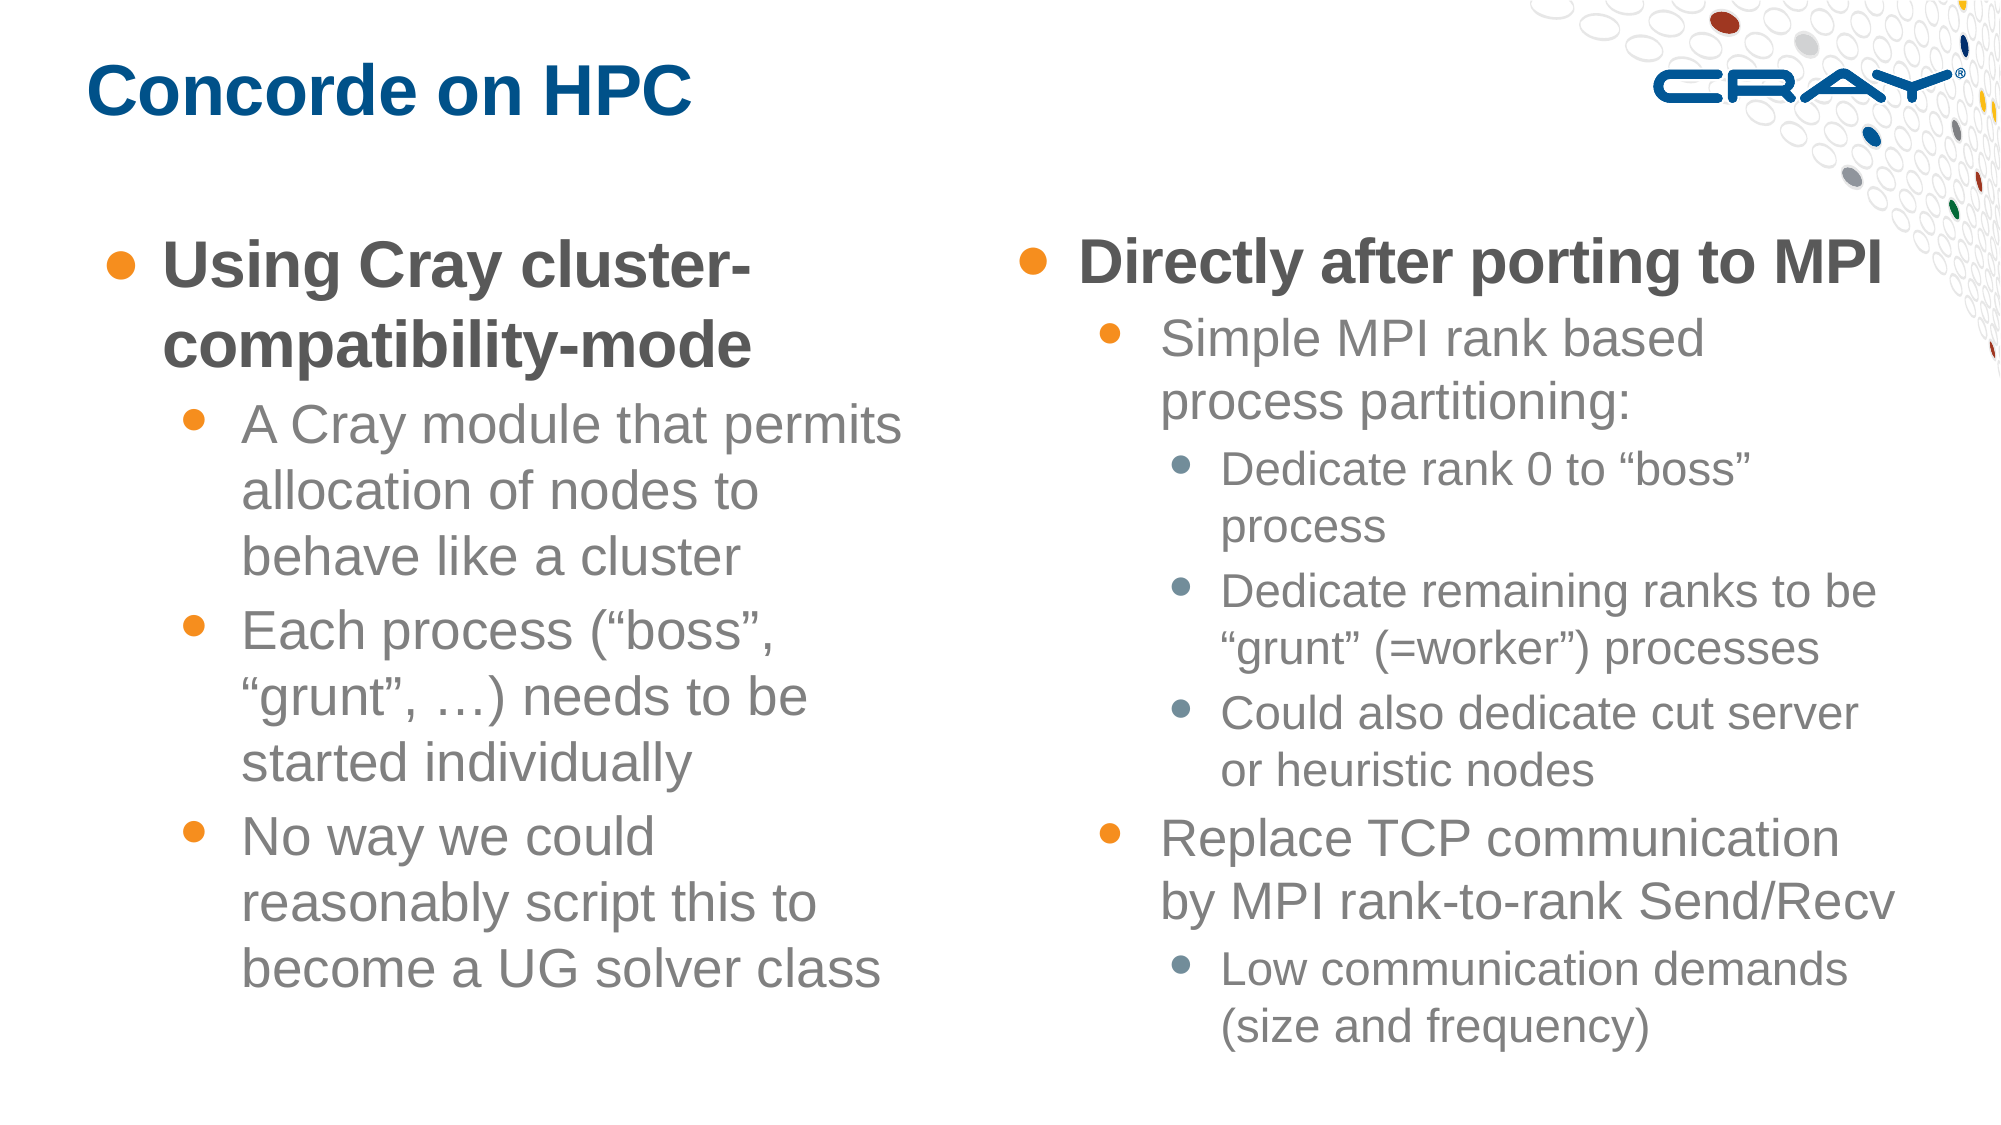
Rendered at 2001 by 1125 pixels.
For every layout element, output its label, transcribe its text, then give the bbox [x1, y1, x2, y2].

title Concorde on HPC [86, 24, 1634, 163]
list Using Cray cluster-compatibility-mode A Cray module that permits allocation of nodes to behave like a cluster Each process (“boss”, “grunt”, …) needs to be started individually No way we could reasonably script this to become a UG solver class [86, 214, 920, 1013]
list Directly after porting to MPI Simple MPI rank based process partitioning: Dedicate rank 0 to “boss” process Dedicate remaining ranks to be “grunt” (=worker”) processes Could also dedicate cut server or heuristic nodes Replace TCP communication by MPI rank-to-rank Send/Recv Low communication demands (size and frequency) [999, 212, 1914, 1071]
